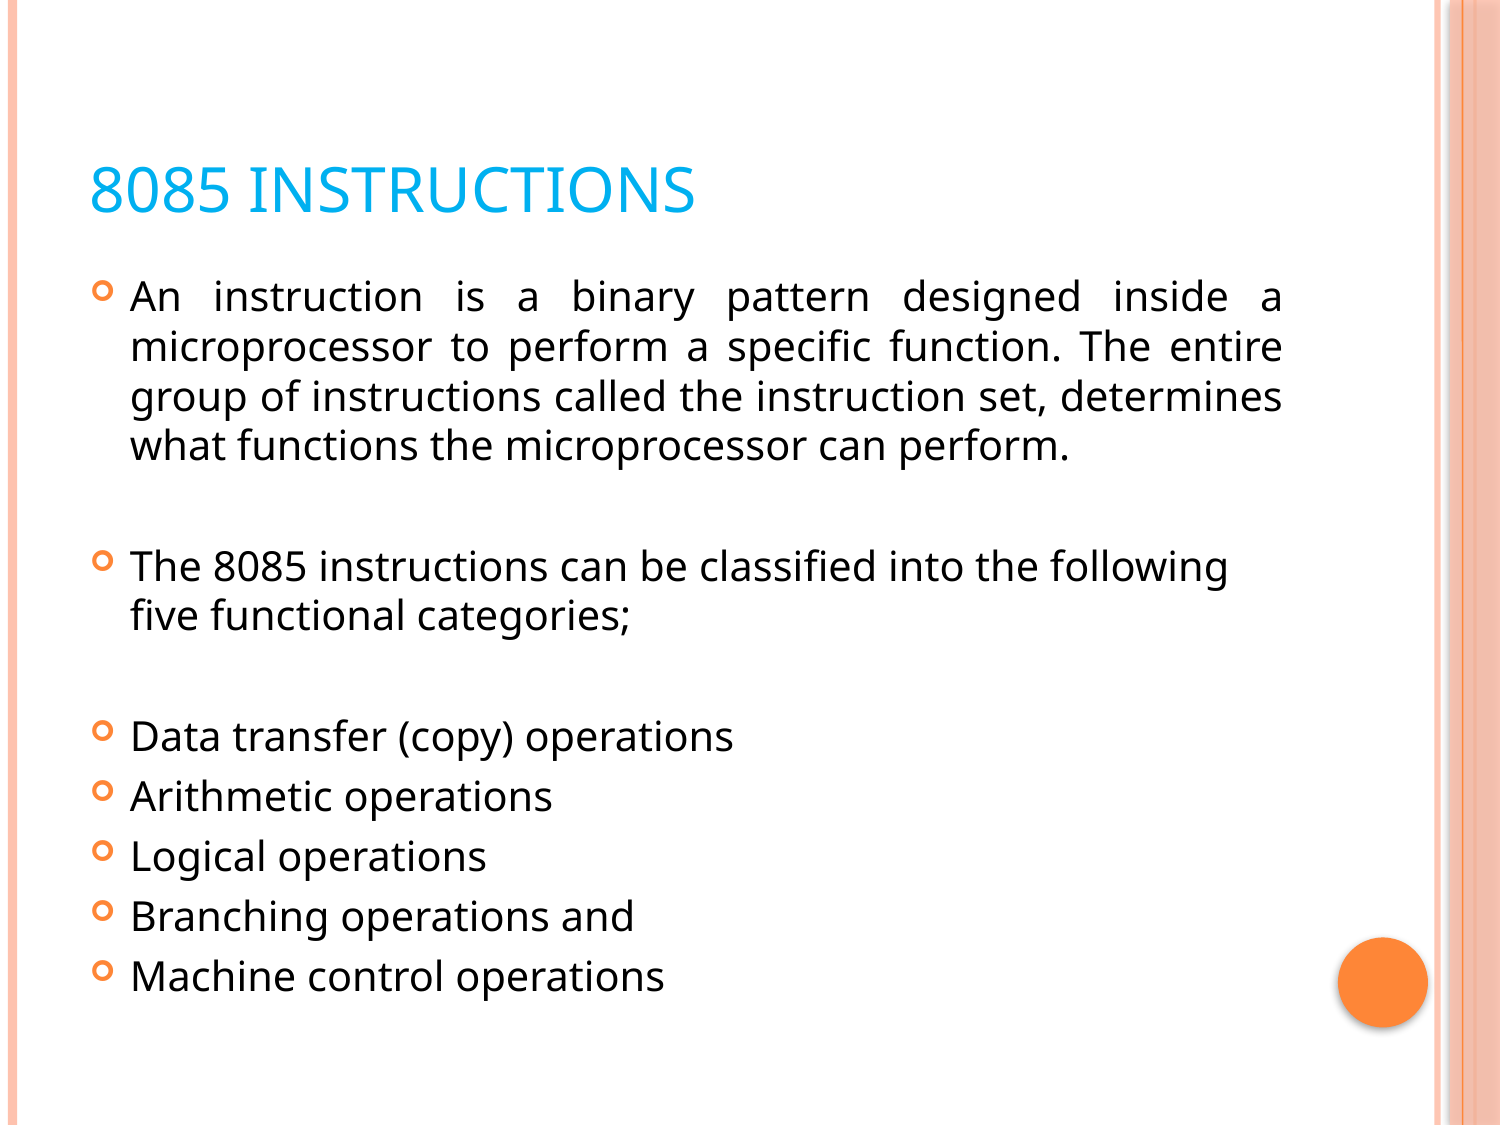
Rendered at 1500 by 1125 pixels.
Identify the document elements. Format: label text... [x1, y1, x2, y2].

title 8085 Instructions [75, 45, 1300, 233]
list An instruction is a binary pattern designed inside a microprocessor to perform a specific function. The entire group of instructions called the instruction set, determines what functions the microprocessor can perform. The 8085 instructions can be classified into the following five functional categories; Data transfer (copy) operations Arithmetic operations Logical operations Branching operations and Machine control operations [75, 262, 1300, 1062]
